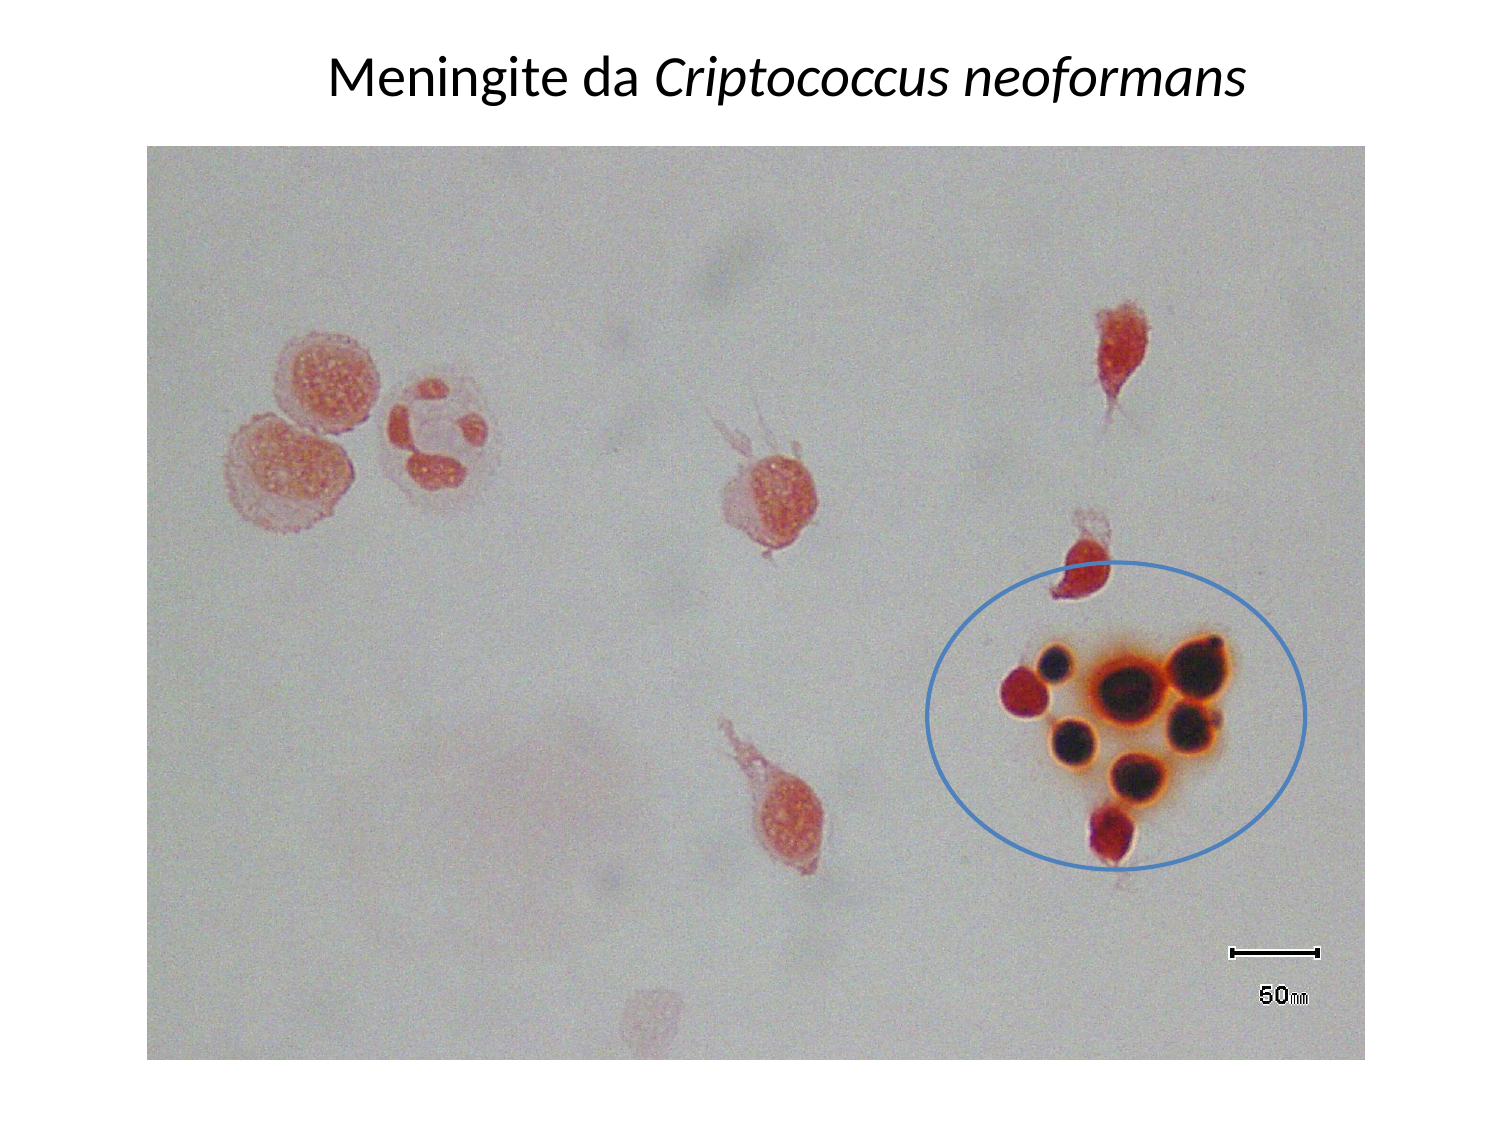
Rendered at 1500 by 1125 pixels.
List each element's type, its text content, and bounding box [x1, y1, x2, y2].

text_box Meningite da Criptococcus neoformans [312, 30, 1263, 145]
picture [147, 146, 1365, 1060]
